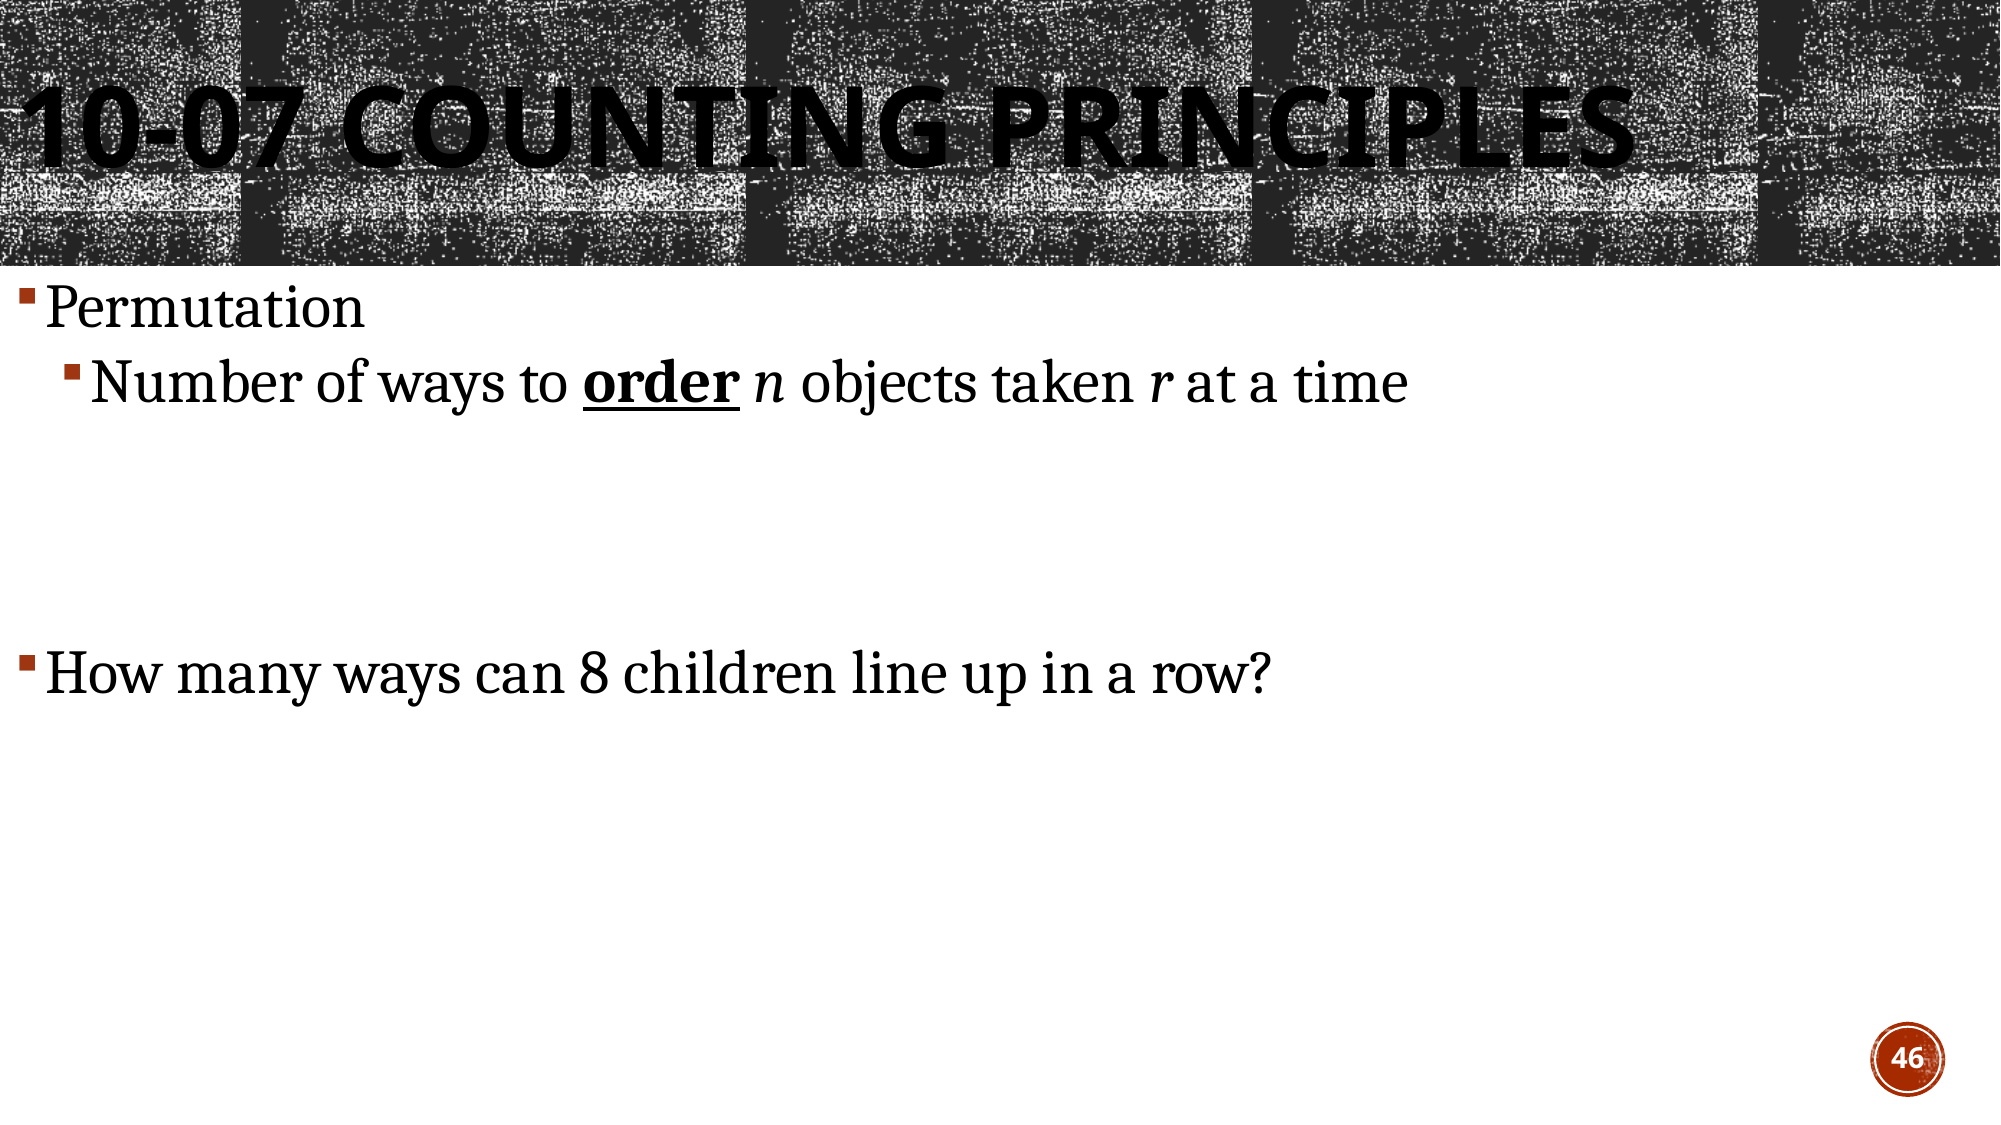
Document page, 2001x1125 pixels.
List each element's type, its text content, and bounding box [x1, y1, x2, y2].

slide_number 46 [1855, 1028, 1961, 1089]
title 10-07 Counting Principles [0, 0, 2000, 264]
